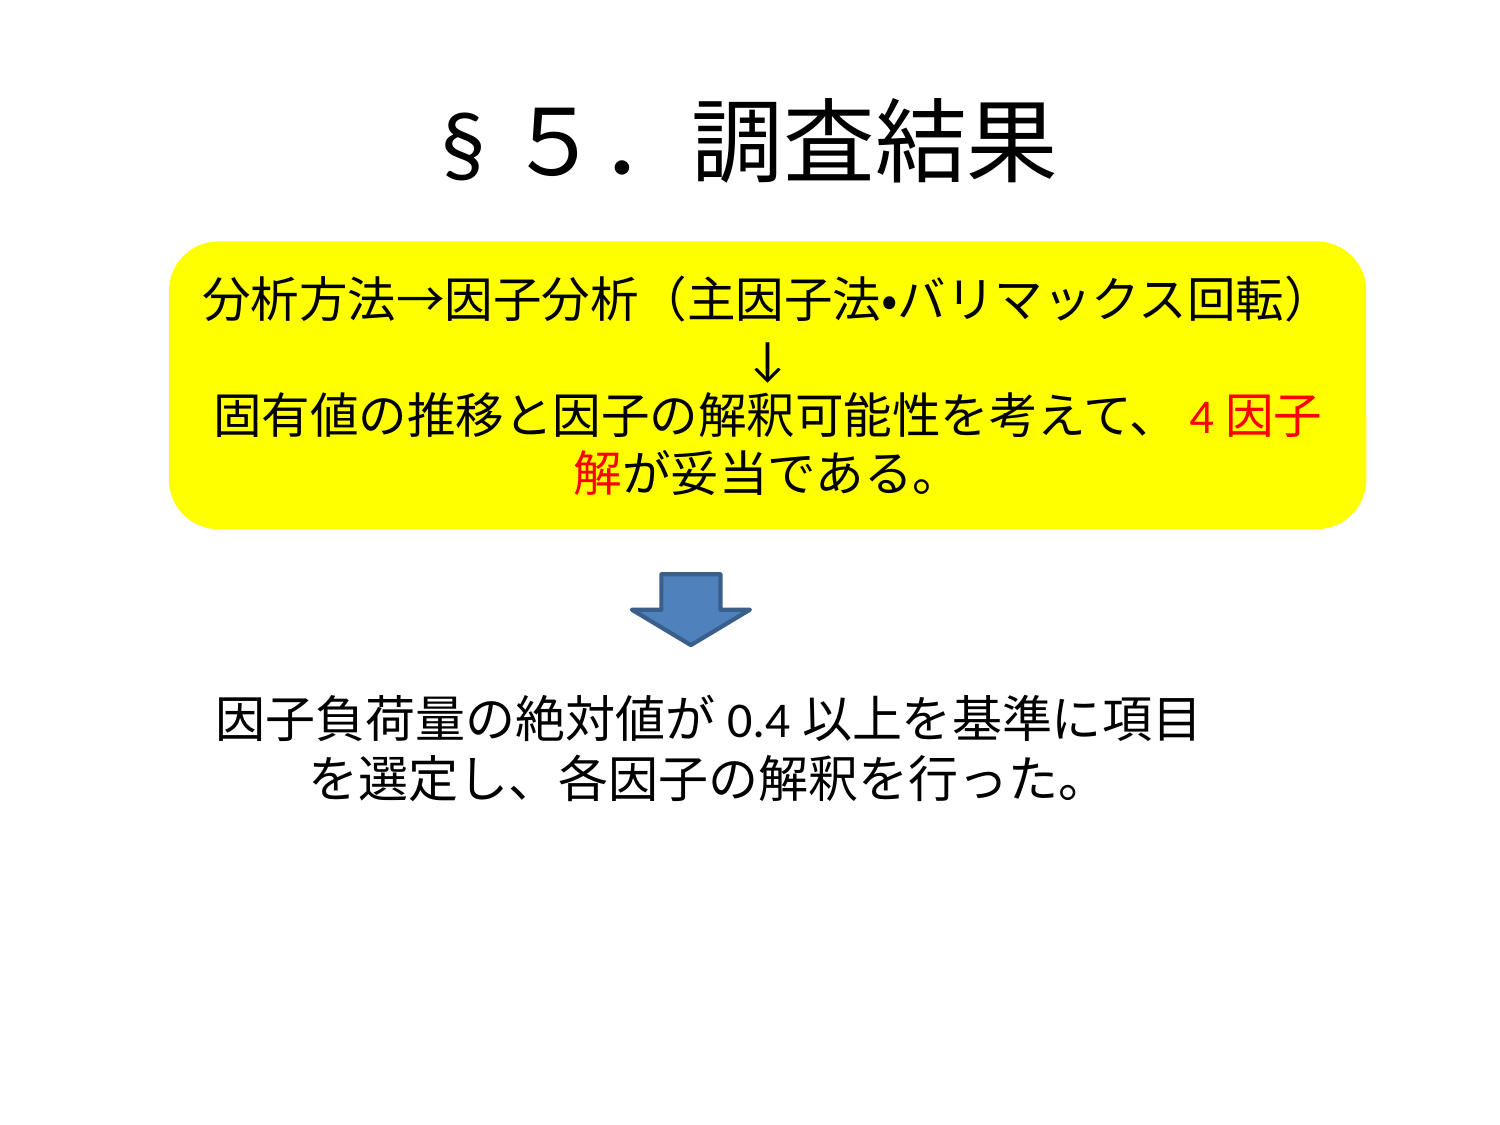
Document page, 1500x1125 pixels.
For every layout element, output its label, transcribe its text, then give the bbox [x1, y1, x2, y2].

text_box [629, 572, 752, 647]
text_box 因子負荷量の絶対値が0.4以上を基準に項目を選定し、各因子の解釈を行った。 [194, 680, 1223, 816]
text_box 分析方法→因子分析（主因子法・バリマックス回転） ↓ 固有値の推移と因子の解釈可能性を考えて、4因子解が妥当である。 [169, 241, 1367, 530]
title §５．調査結果 [75, 45, 1425, 233]
